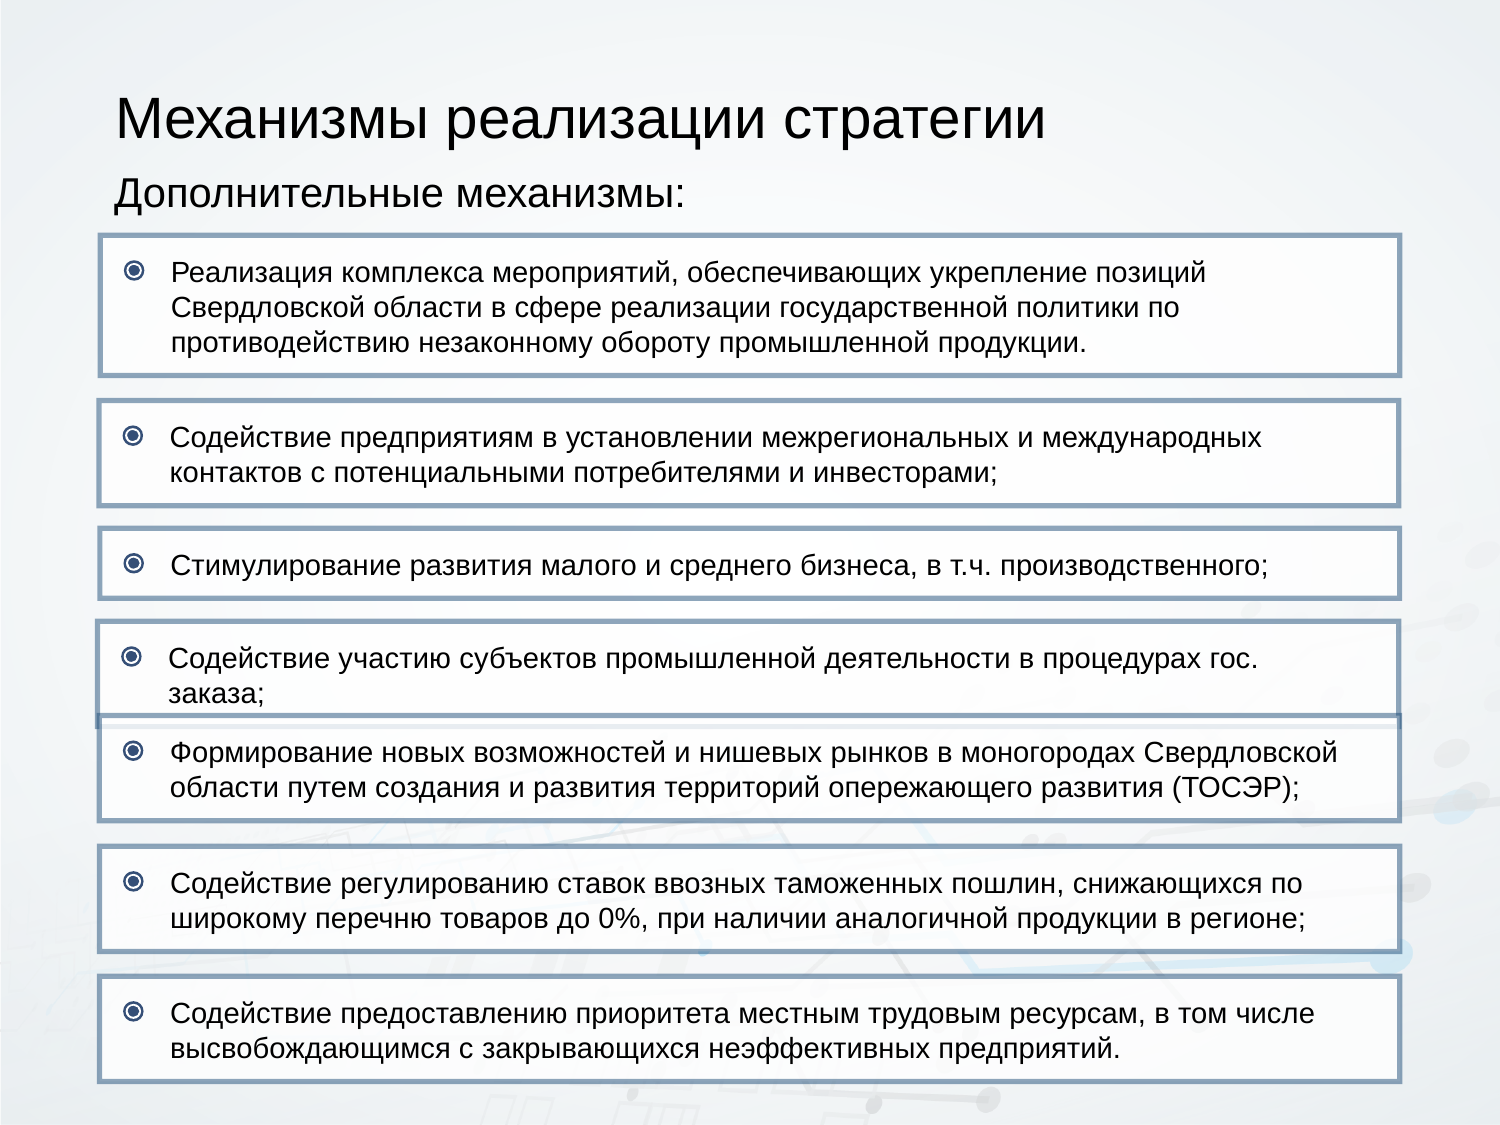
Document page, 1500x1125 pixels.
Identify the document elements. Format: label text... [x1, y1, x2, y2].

text_box Содействие предоставлению приоритета местным трудовым ресурсам, в том числе высвобождающимся с закрывающихся неэффективных предприятий. [98, 975, 1401, 1083]
text_box Содействие регулированию ставок ввозных таможенных пошлин, снижающихся по широкому перечню товаров до 0%, при наличии аналогичной продукции в регионе; [98, 845, 1401, 953]
text_box Содействие предприятиям в установлении межрегиональных и международных контактов с потенциальными потребителями и инвесторами; [98, 399, 1400, 507]
picture [0, 0, 1500, 1125]
text_box Формирование новых возможностей и нишевых рынков в моногородах Свердловской области путем создания и развития территорий опережающего развития (ТОСЭР); [98, 714, 1401, 822]
title Механизмы реализации стратегии [100, 31, 1400, 209]
text_box Дополнительные механизмы: [99, 158, 1399, 224]
text_box Реализация комплекса мероприятий, обеспечивающих укрепление позиций Свердловской области в сфере реализации государственной политики по противодействию незаконному обороту промышленной продукции. [99, 234, 1401, 377]
text_box Содействие участию субъектов промышленной деятельности в процедурах гос. заказа; [97, 620, 1400, 728]
text_box Стимулирование развития малого и среднего бизнеса, в т.ч. производственного; [99, 527, 1401, 599]
